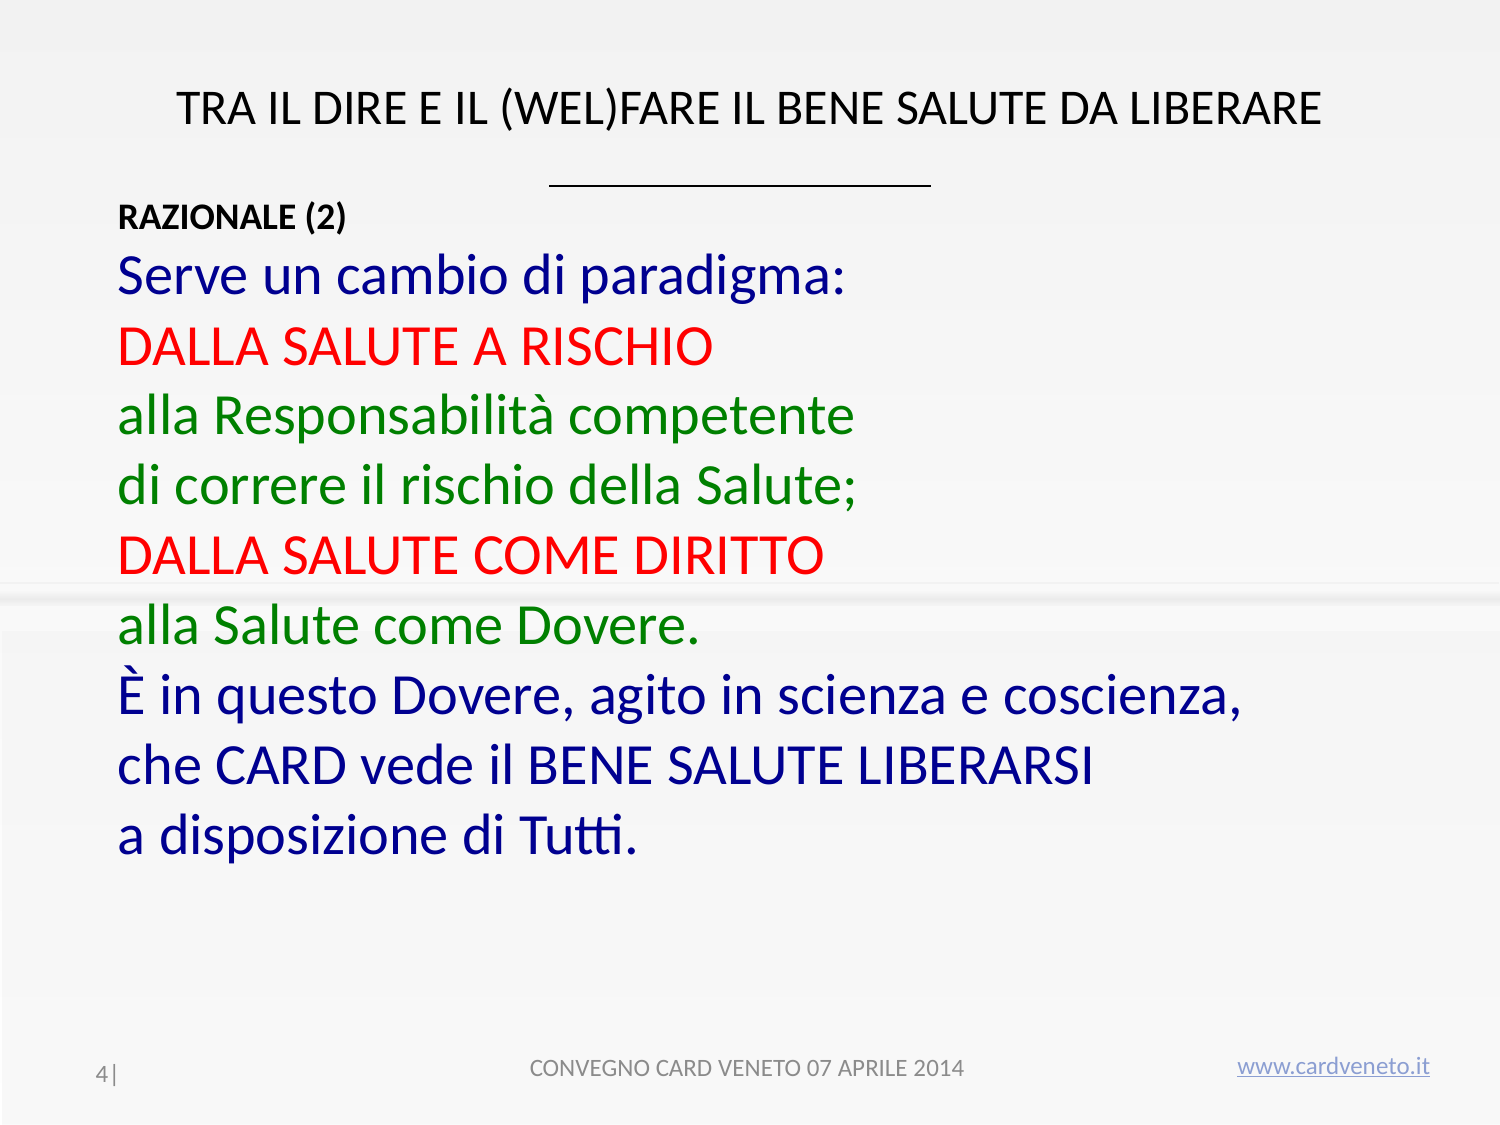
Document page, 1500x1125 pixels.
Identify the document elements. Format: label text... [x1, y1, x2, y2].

title TRA IL DIRE E IL (WEL)FARE IL BENE SALUTE DA LIBERARE [103, 66, 1397, 143]
slide_number 4| [80, 1042, 419, 1103]
subtitle RAZIONALE (2) Serve un cambio di paradigma: DALLA SALUTE A RISCHIO alla Responsabilità competente di correre il rischio della Salute; DALLA SALUTE COME DIRITTO alla Salute come Dovere. È in questo Dovere, agito in scienza e coscienza, che CARD vede il BENE SALUTE LIBERARSI a disposizione di Tutti. [103, 184, 1398, 1004]
text_box CONVEGNO CARD VENETO 07 APRILE 2014 [494, 1036, 1001, 1097]
text_box www.cardveneto.it [1107, 1034, 1446, 1095]
